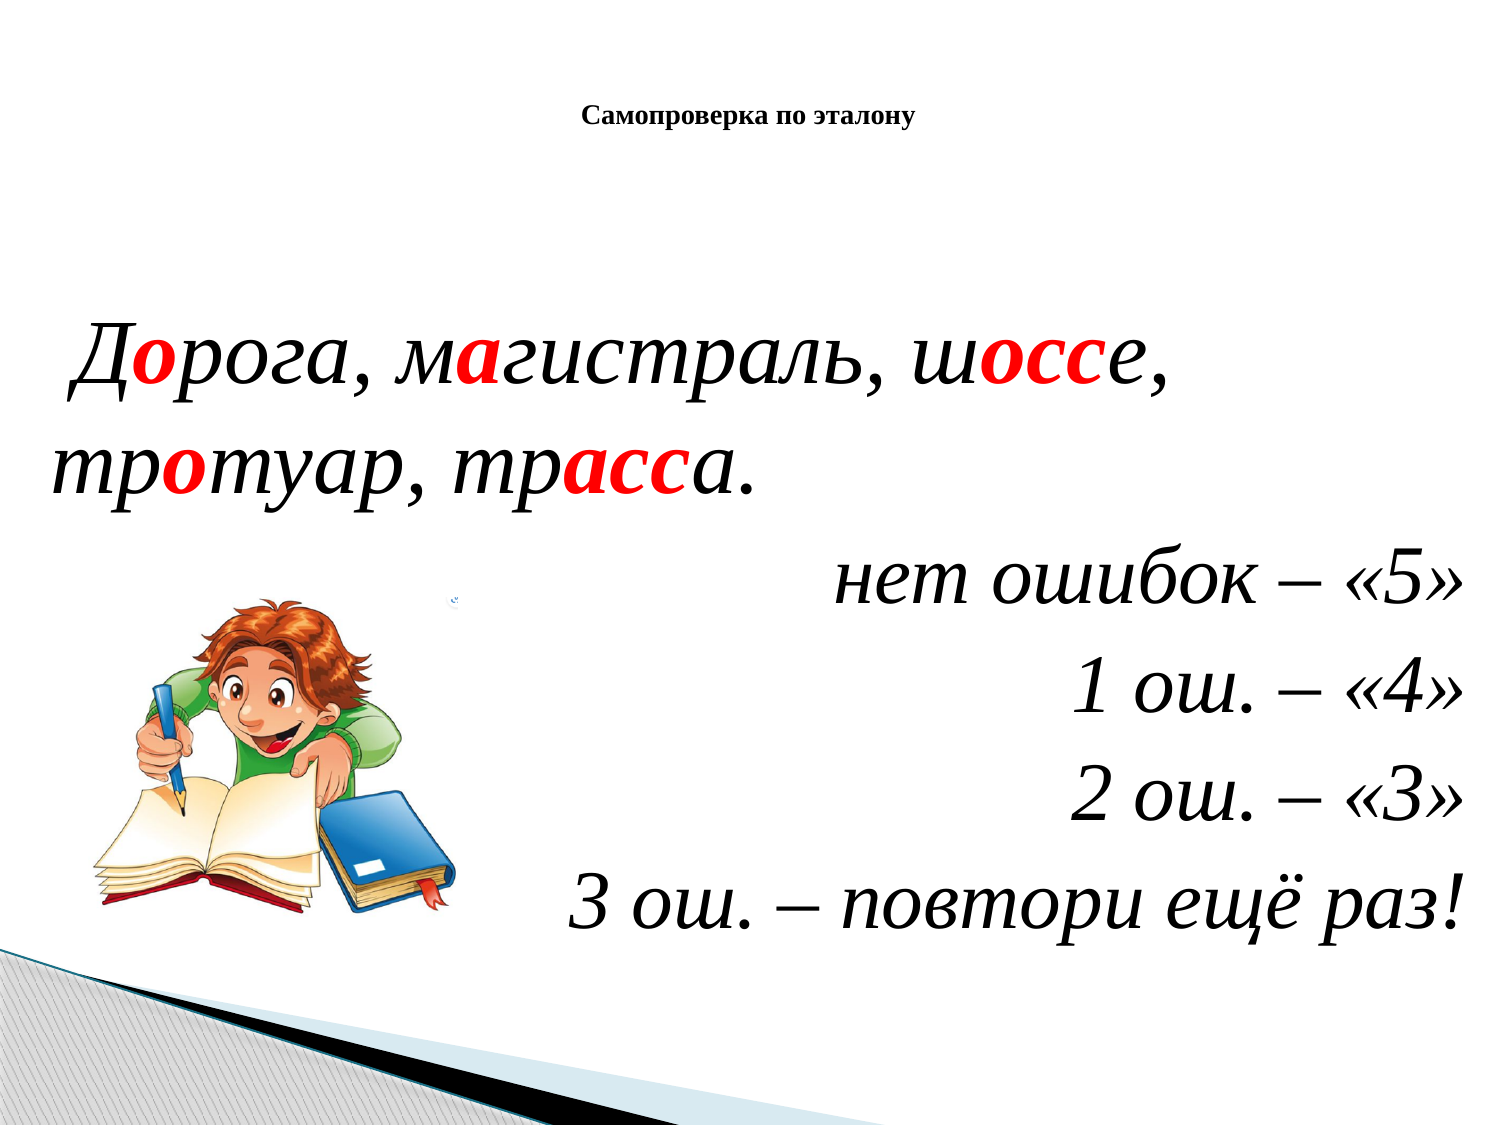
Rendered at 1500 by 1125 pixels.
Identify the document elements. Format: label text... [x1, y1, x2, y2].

title Самопроверка по эталону [75, 45, 1425, 173]
list Дорога, магистраль, шоссе, тротуар, трасса. нет ошибок – «5» 1 ош. – «4» 2 ош. – «3» 3 ош. – повтори ещё раз! [17, 196, 1483, 1083]
picture [88, 597, 458, 920]
